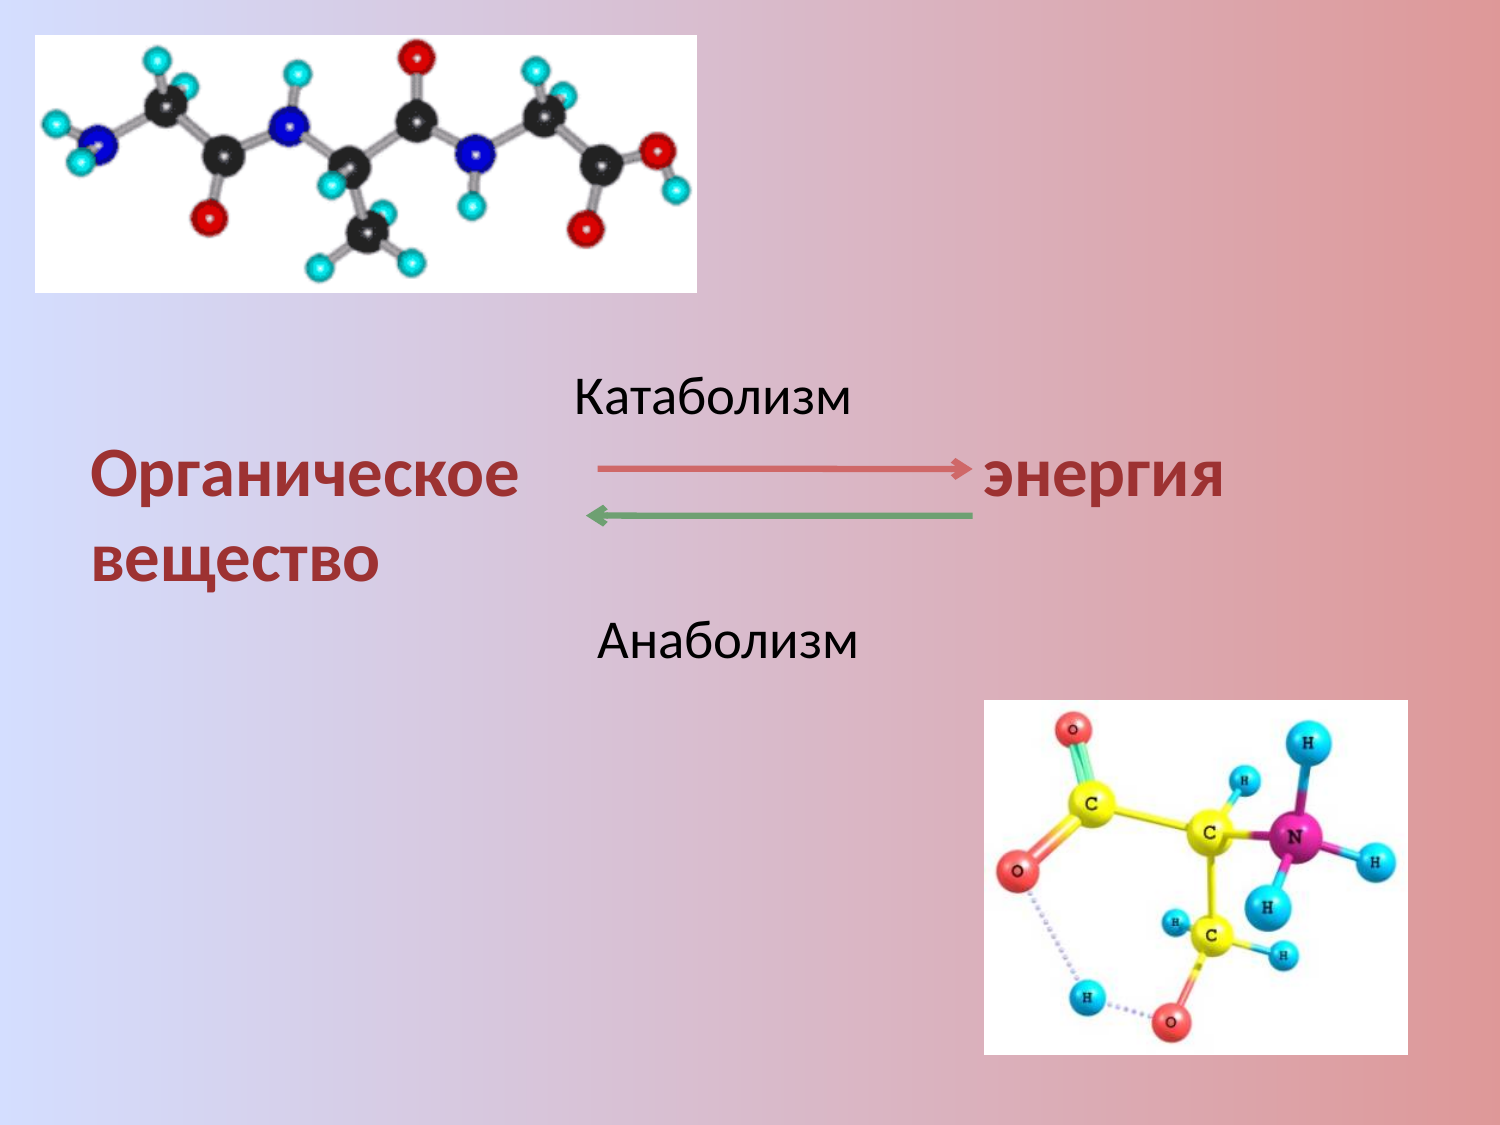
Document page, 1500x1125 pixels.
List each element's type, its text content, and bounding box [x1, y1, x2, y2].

title Катаболизм Органическое энергия вещество Анаболизм [75, 351, 1500, 680]
picture [34, 34, 697, 294]
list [984, 700, 1408, 1055]
